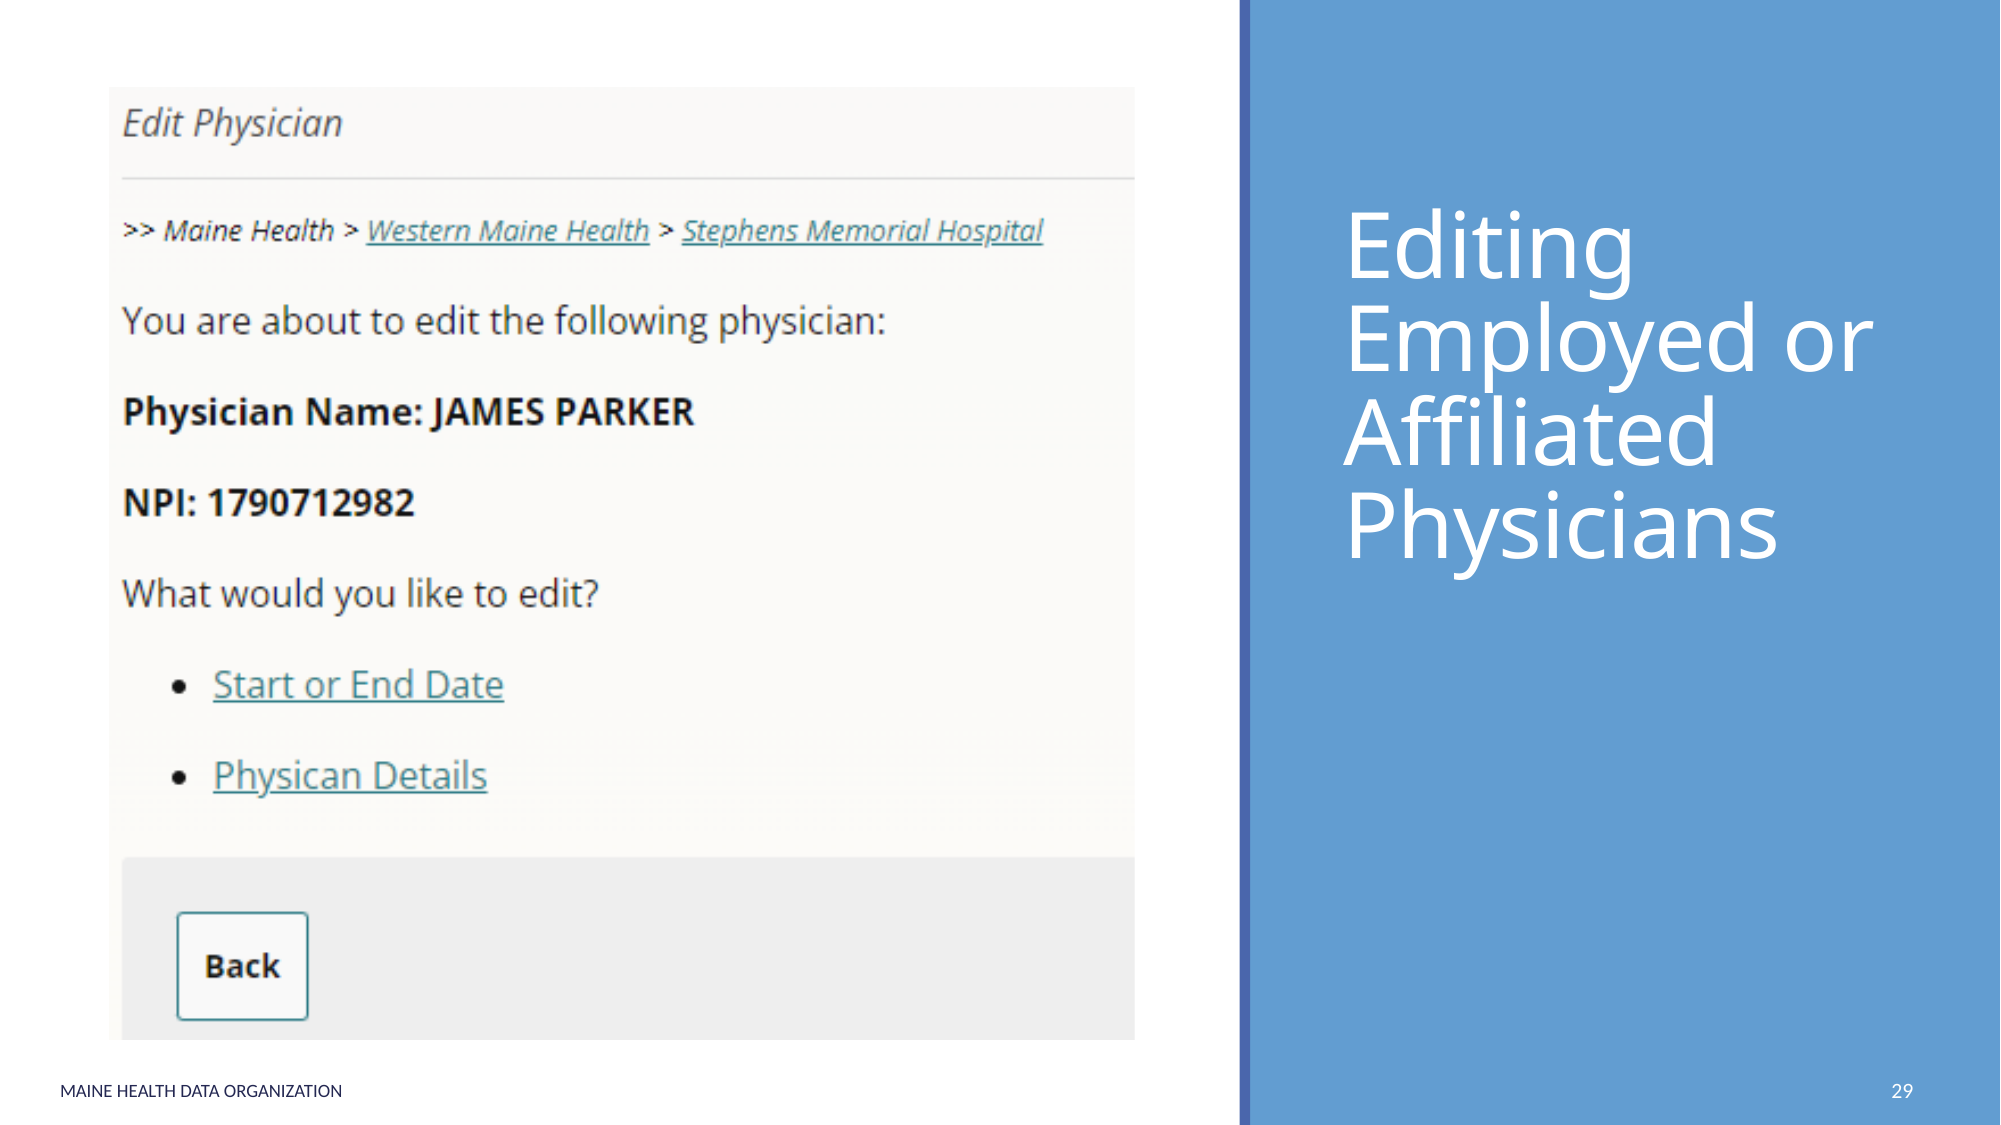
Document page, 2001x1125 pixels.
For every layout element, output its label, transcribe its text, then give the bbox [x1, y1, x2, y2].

text_box [1251, 0, 2000, 1125]
footer Maine health data organization [45, 1059, 1202, 1120]
text_box [1238, 0, 1251, 710]
text_box [1238, 723, 1251, 1125]
title Editing Employed or Affiliated Physicians [1328, 104, 1929, 585]
text_box [0, 0, 1238, 1125]
slide_number 29 [1809, 1059, 1929, 1120]
picture [104, 83, 1135, 1040]
